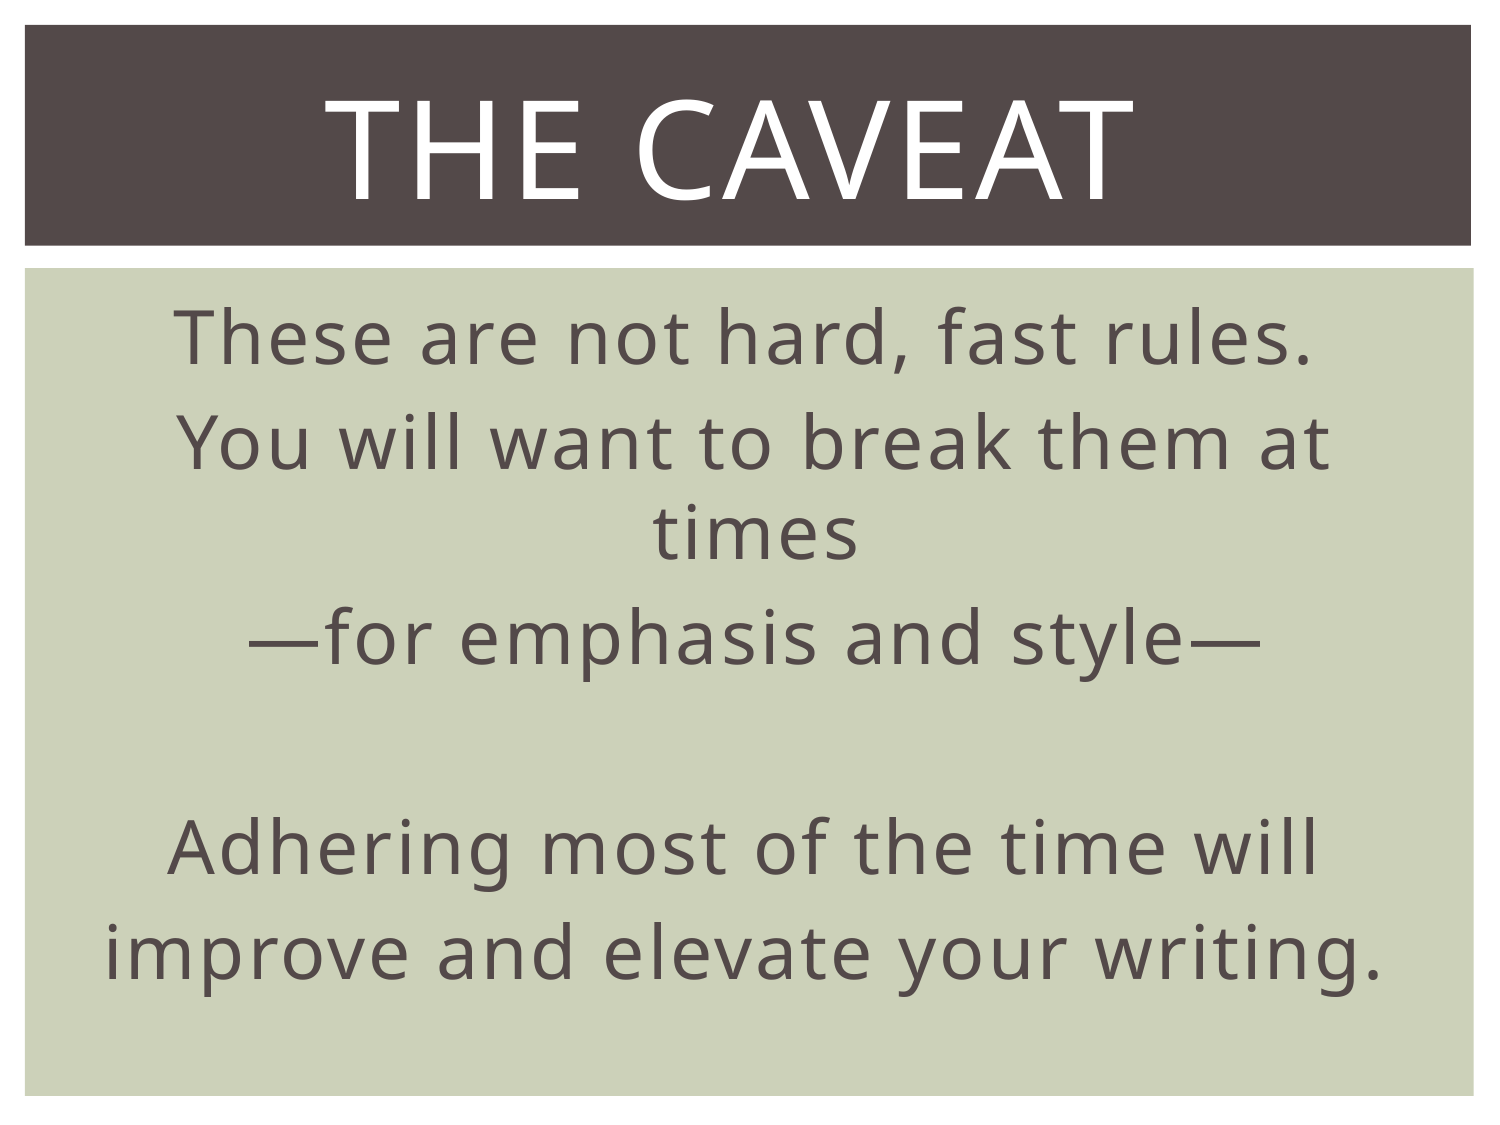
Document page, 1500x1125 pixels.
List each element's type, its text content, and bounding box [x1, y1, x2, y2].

title The caveat [62, 58, 1438, 232]
list These are not hard, fast rules. You will want to break them at times —for emphasis and style— Adhering most of the time will improve and elevate your writing. [62, 281, 1442, 1005]
